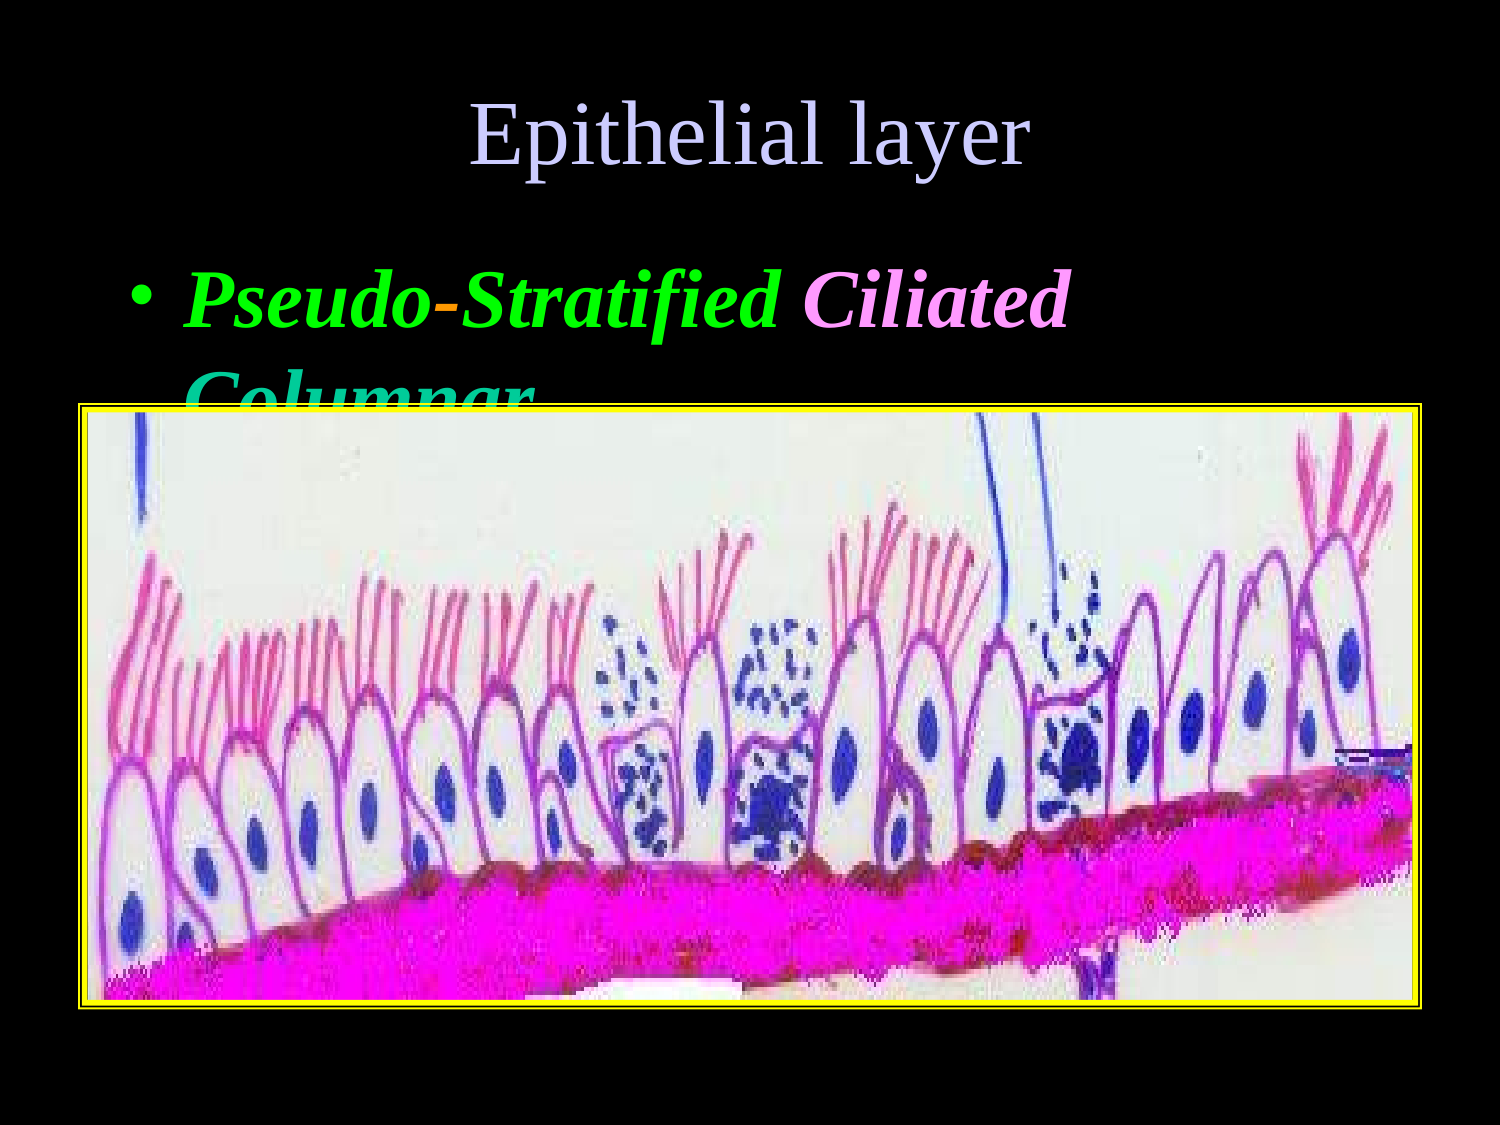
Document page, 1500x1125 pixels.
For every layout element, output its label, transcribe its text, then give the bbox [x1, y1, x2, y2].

title Epithelial layer [466, 70, 1034, 242]
text_box Pseudo-Stratified Ciliated Columnar [125, 242, 1438, 445]
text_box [77, 402, 1423, 1010]
